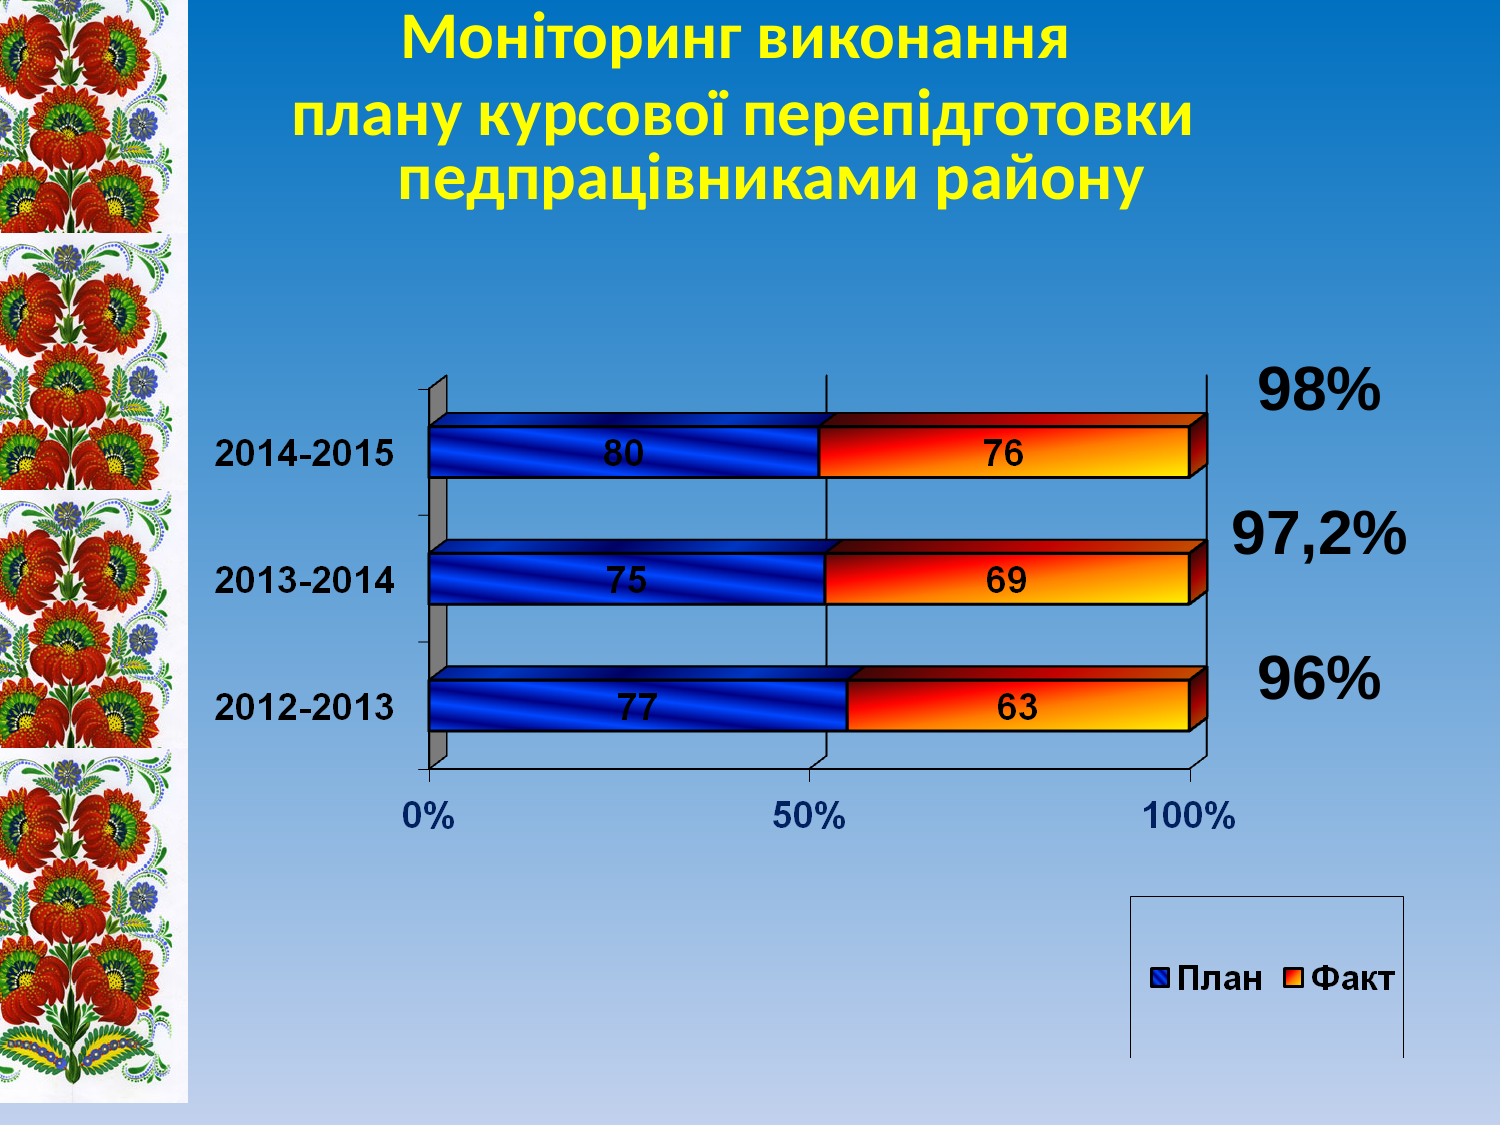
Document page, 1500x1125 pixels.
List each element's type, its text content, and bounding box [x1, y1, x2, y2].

text_box Моніторинг виконання плану курсової перепідготовки педпрацівниками району [218, 1, 1269, 83]
picture [0, 0, 1442, 1104]
